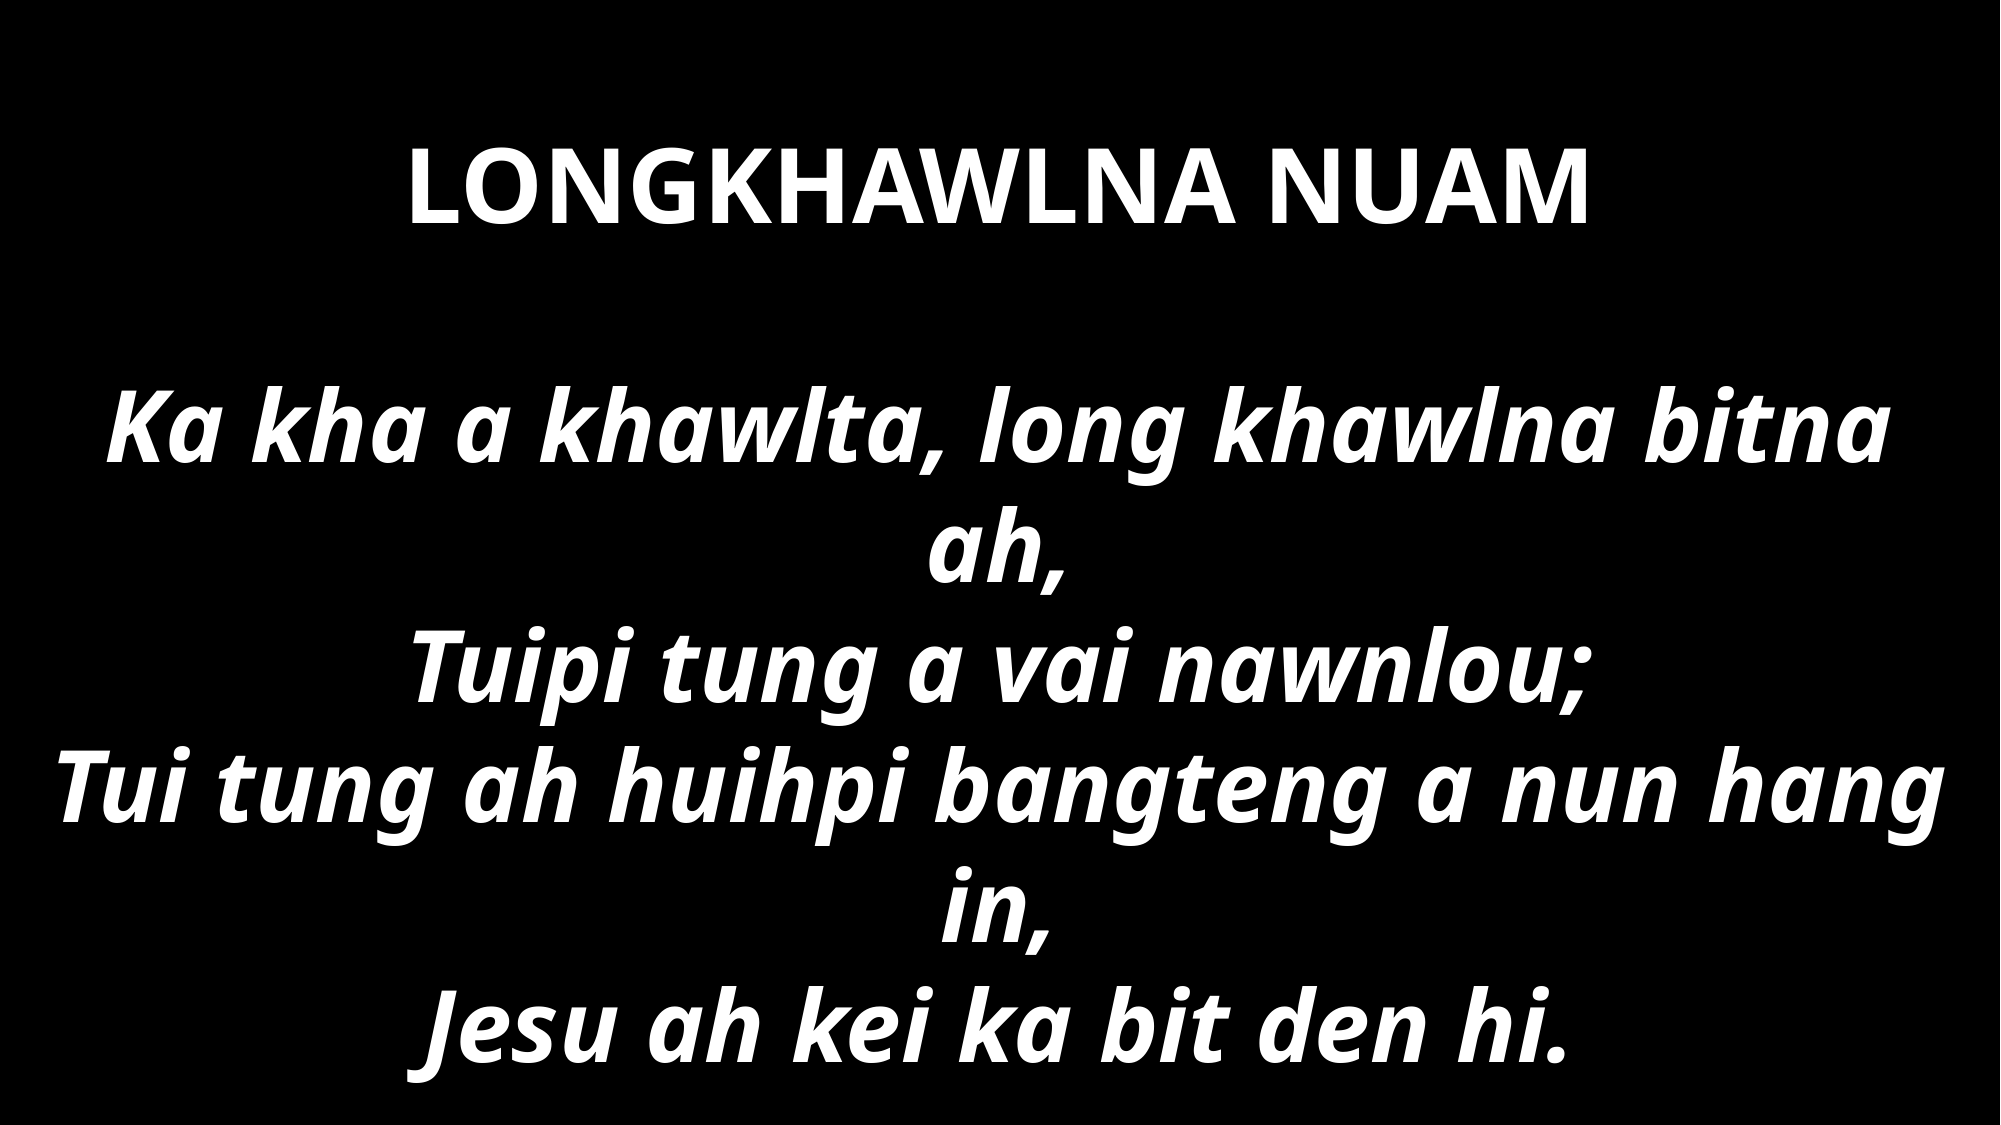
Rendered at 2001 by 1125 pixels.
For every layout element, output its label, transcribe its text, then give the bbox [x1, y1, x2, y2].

text_box Ka kha a khawlta, long khawlna bitna ah, Tuipi tung a vai nawnlou; Tui tung ah huihpi bangteng a nun hang in, Jesu ah kei ka bit den hi. [28, 355, 1972, 1090]
title LONGKHAWLNA NUAM [19, 115, 1981, 254]
